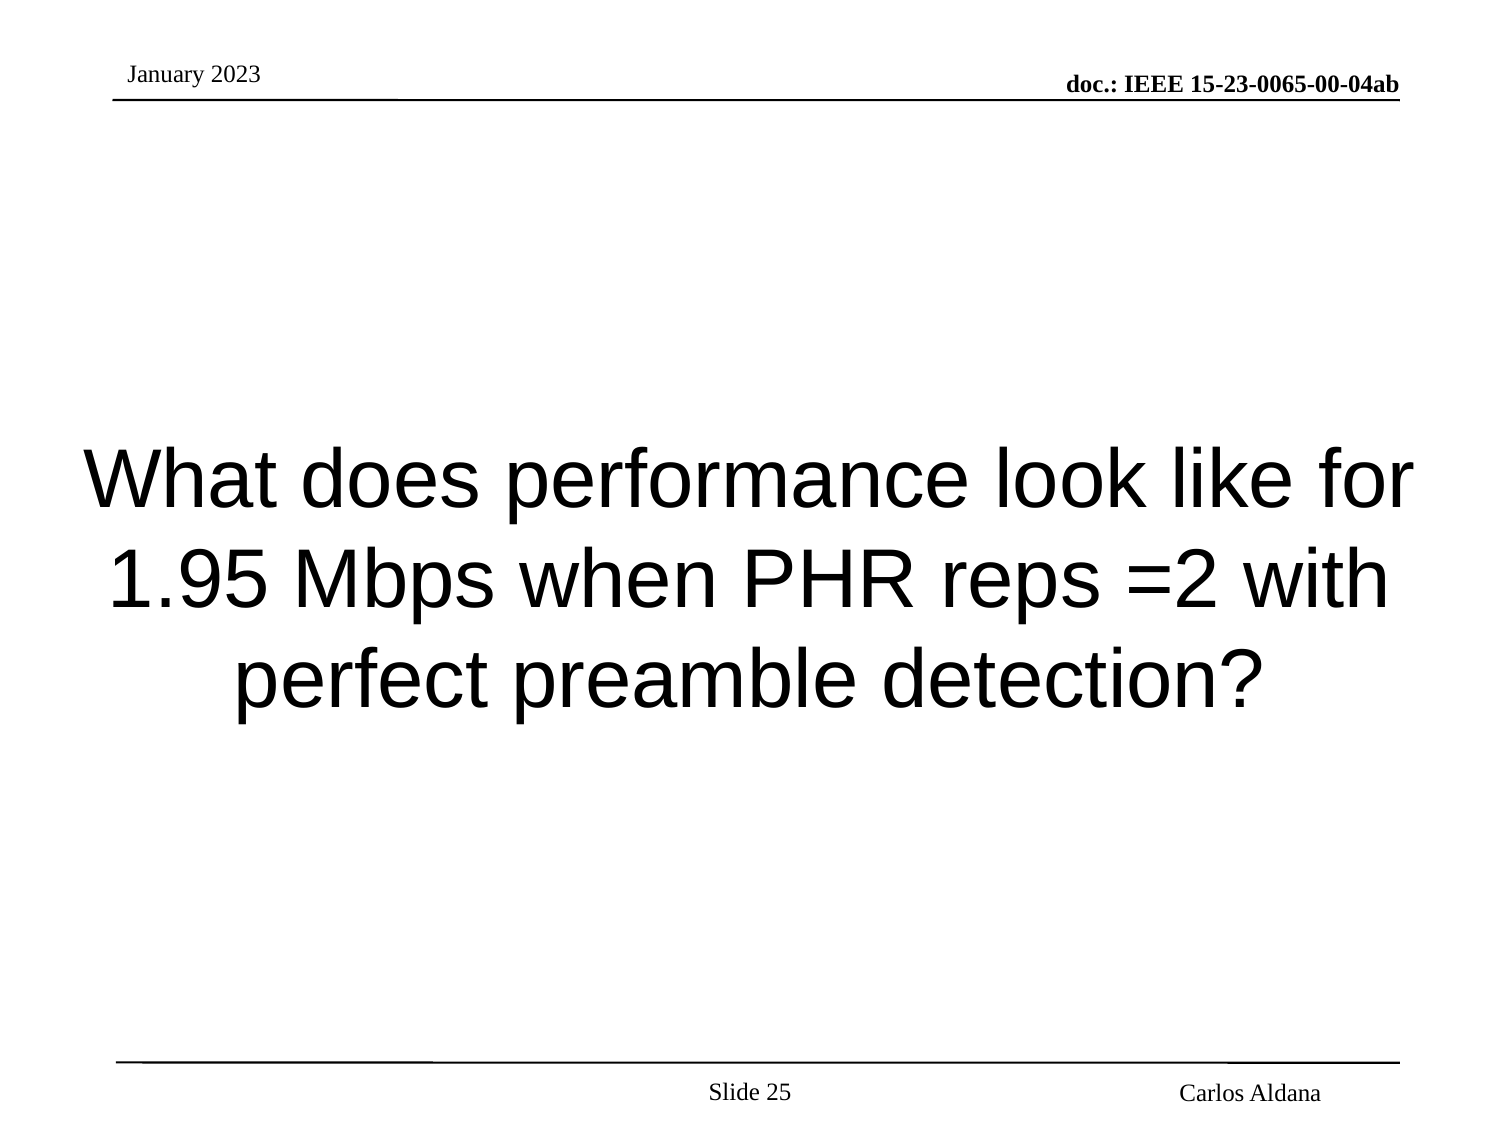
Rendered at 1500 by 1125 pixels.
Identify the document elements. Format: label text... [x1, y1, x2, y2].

text_box What does performance look like for 1.95 Mbps when PHR reps =2 with perfect preamble detection? [28, 408, 1472, 739]
slide_number Slide 25 [696, 1070, 804, 1110]
